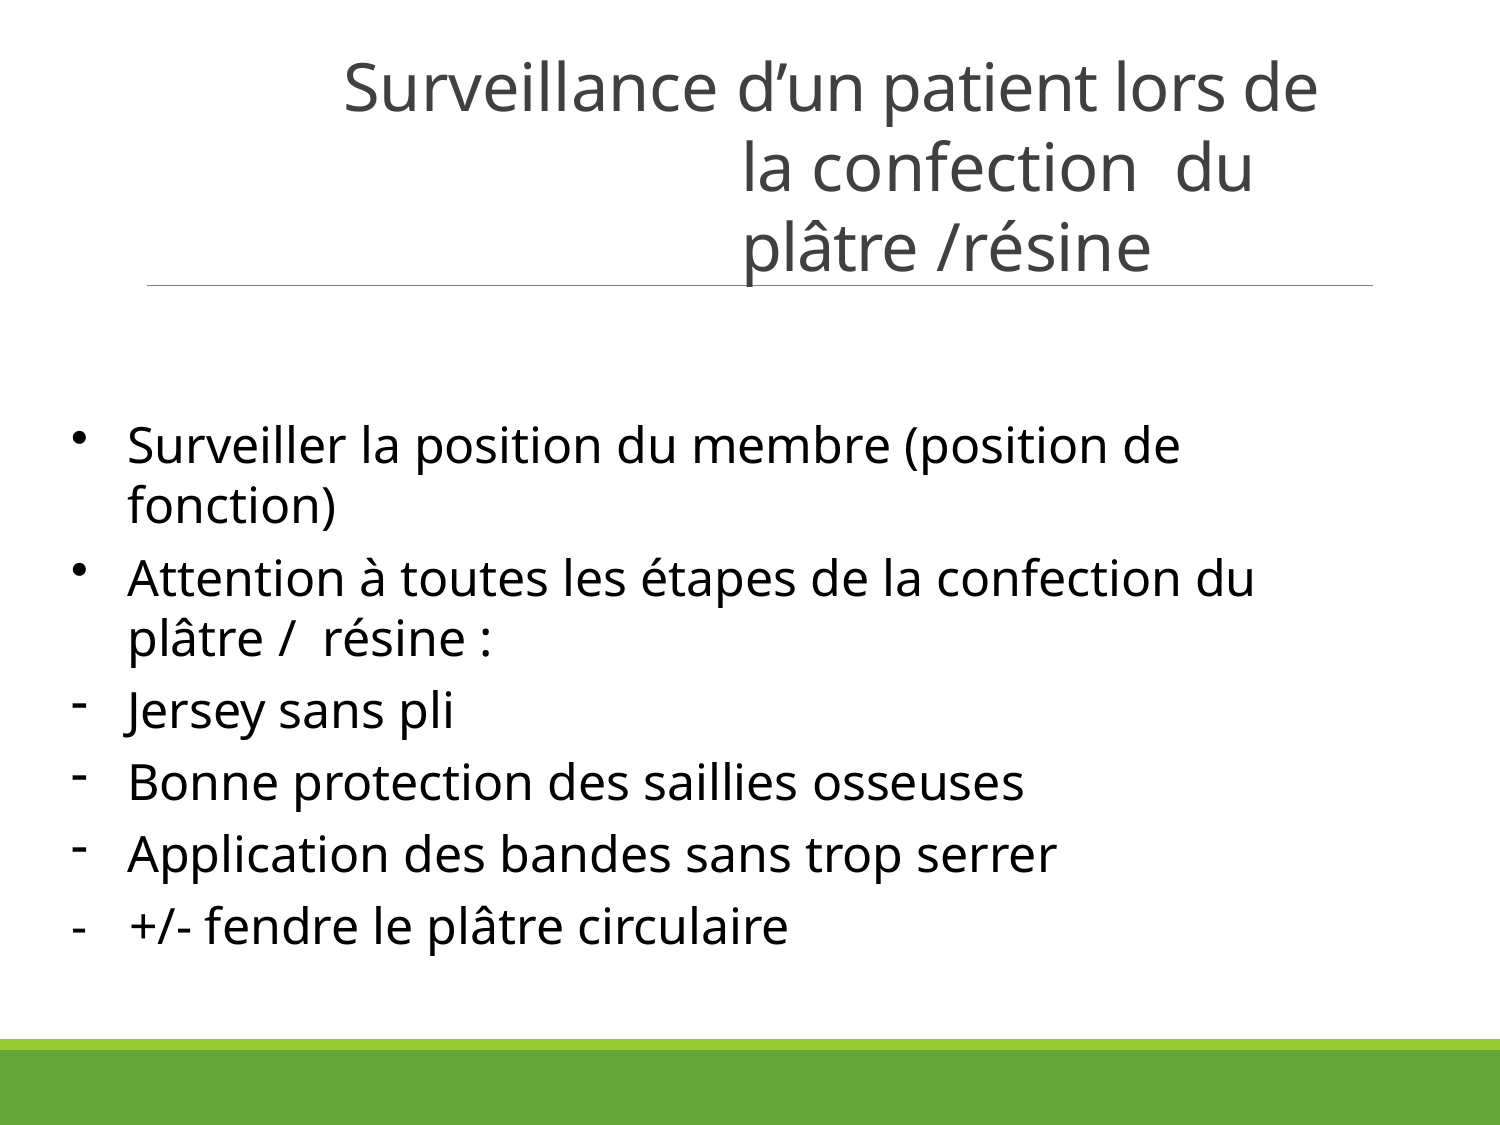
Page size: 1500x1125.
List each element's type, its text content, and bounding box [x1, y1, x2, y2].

title Surveillance d’un patient lors de la confection du plâtre /résine [135, 42, 1373, 285]
text_box Surveiller la position du membre (position de fonction) Attention à toutes les étapes de la confection du plâtre / résine : Jersey sans pli Bonne protection des saillies osseuses Application des bandes sans trop serrer - +/- fendre le plâtre circulaire [68, 399, 1375, 955]
